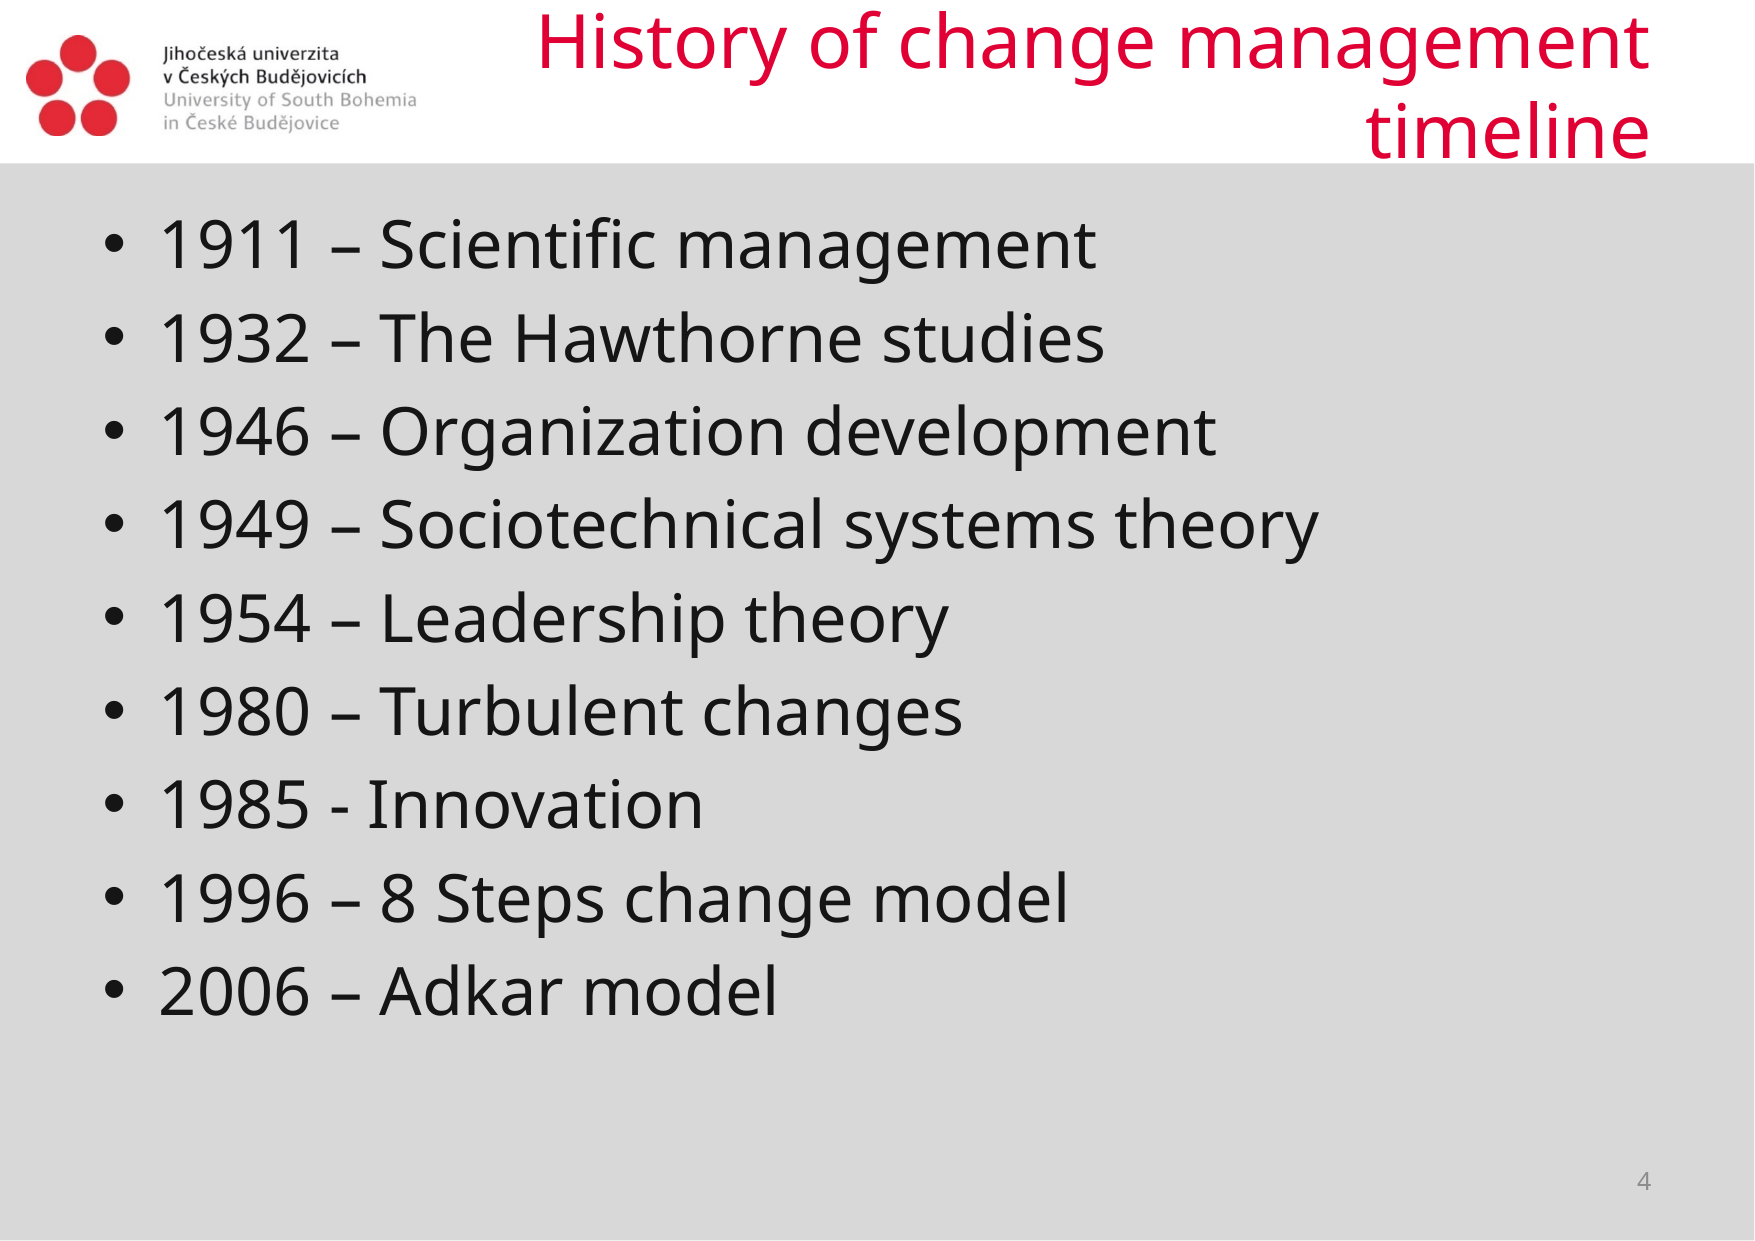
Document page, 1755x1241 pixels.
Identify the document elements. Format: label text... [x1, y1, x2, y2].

list 1911 – Scientific management 1932 – The Hawthorne studies 1946 – Organization development 1949 – Sociotechnical systems theory 1954 – Leadership theory 1980 – Turbulent changes 1985 - Innovation 1996 – 8 Steps change model 2006 – Adkar model [87, 194, 1667, 1109]
picture [26, 35, 417, 136]
title History of change management timeline [448, 29, 1667, 139]
slide_number 4 [1257, 1149, 1667, 1216]
